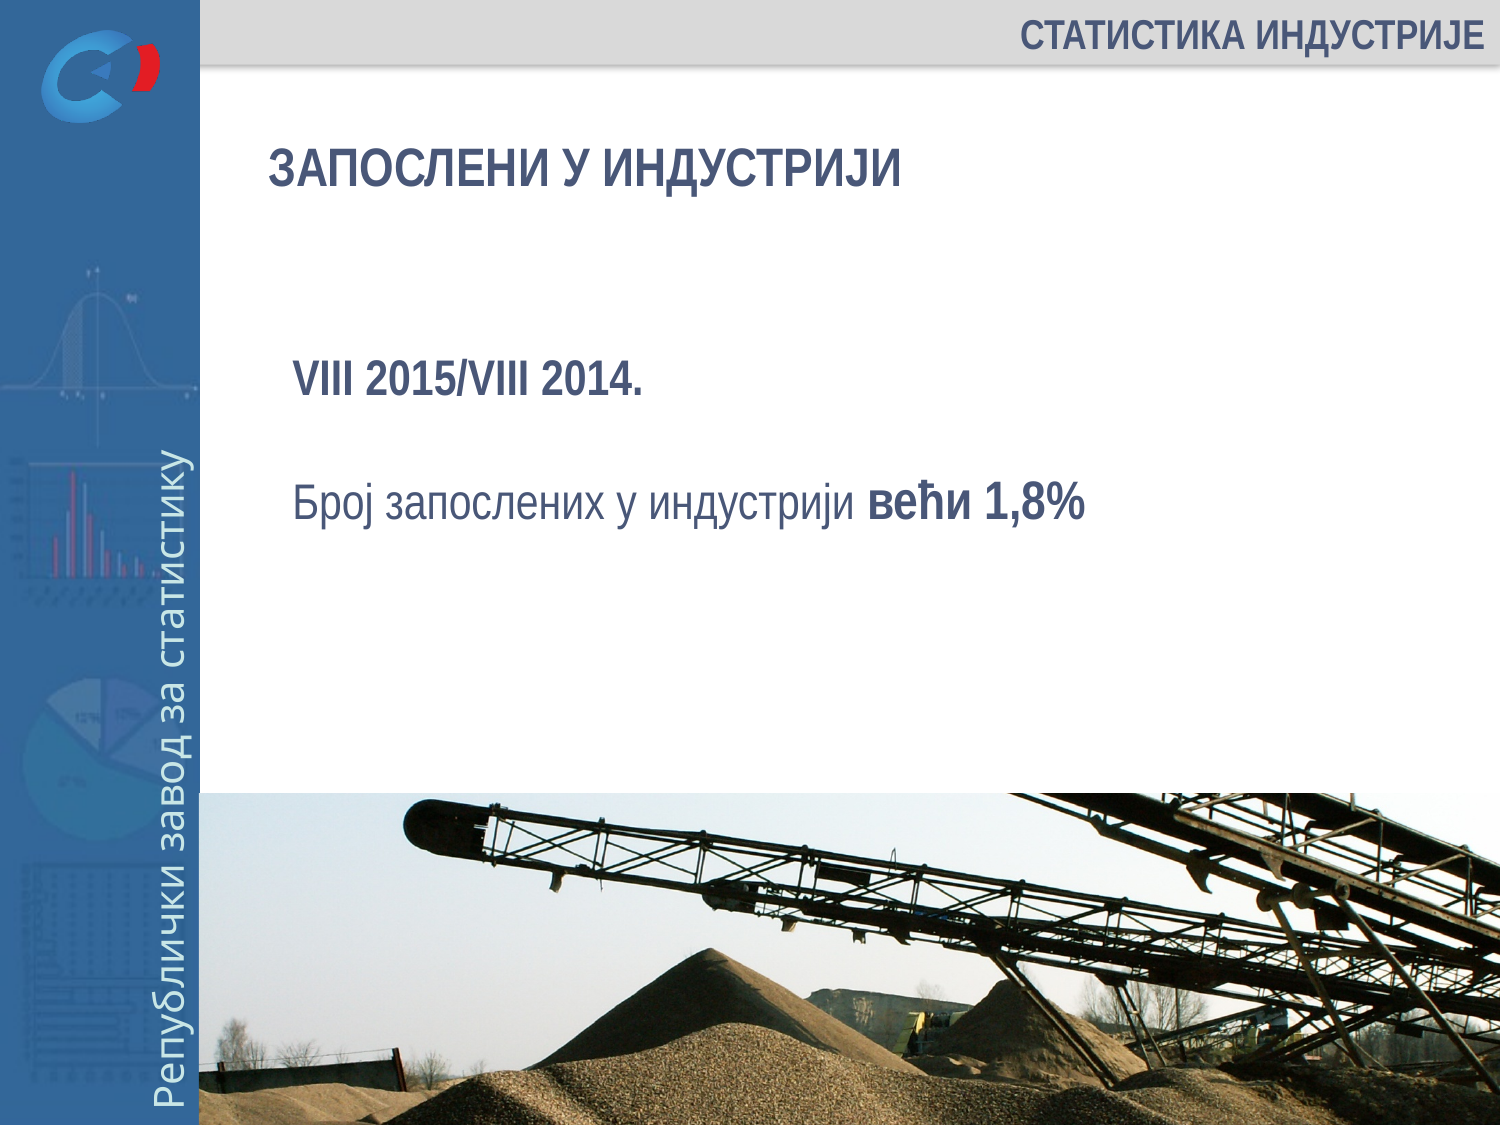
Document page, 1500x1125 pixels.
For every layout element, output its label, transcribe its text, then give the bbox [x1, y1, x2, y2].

text_box ЗАПОСЛЕНИ У ИНДУСТРИЈИ [253, 125, 1389, 206]
picture [0, 0, 1500, 1125]
text_box VIII 2015/VIII 2014. Број запослених у индустрији већи 1,8% [277, 338, 1388, 658]
text_box СТАТИСТИКА ИНДУСТРИЈЕ [202, 1, 1500, 65]
